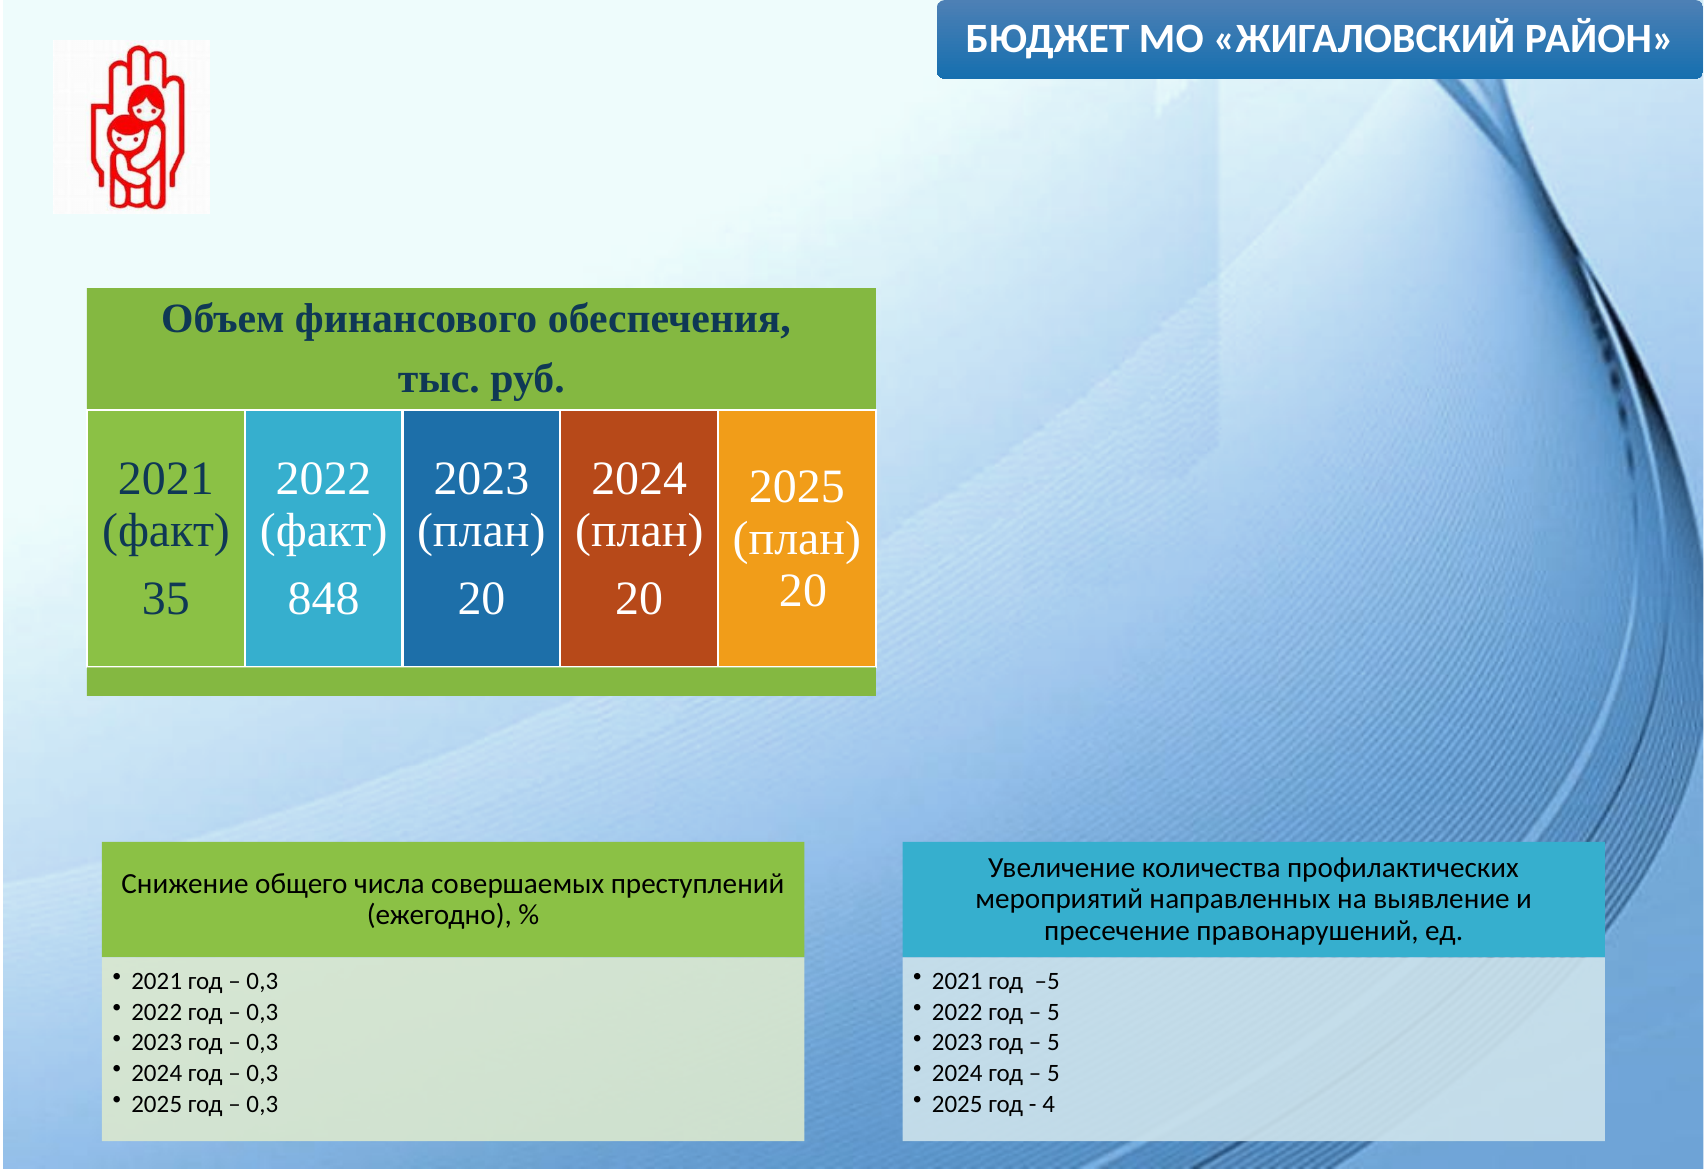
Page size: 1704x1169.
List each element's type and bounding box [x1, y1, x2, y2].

picture [3, 0, 936, 1169]
text_box [101, 838, 1605, 1145]
chart [80, 39, 1704, 1169]
text_box [86, 287, 876, 696]
text_box [936, 0, 1704, 79]
